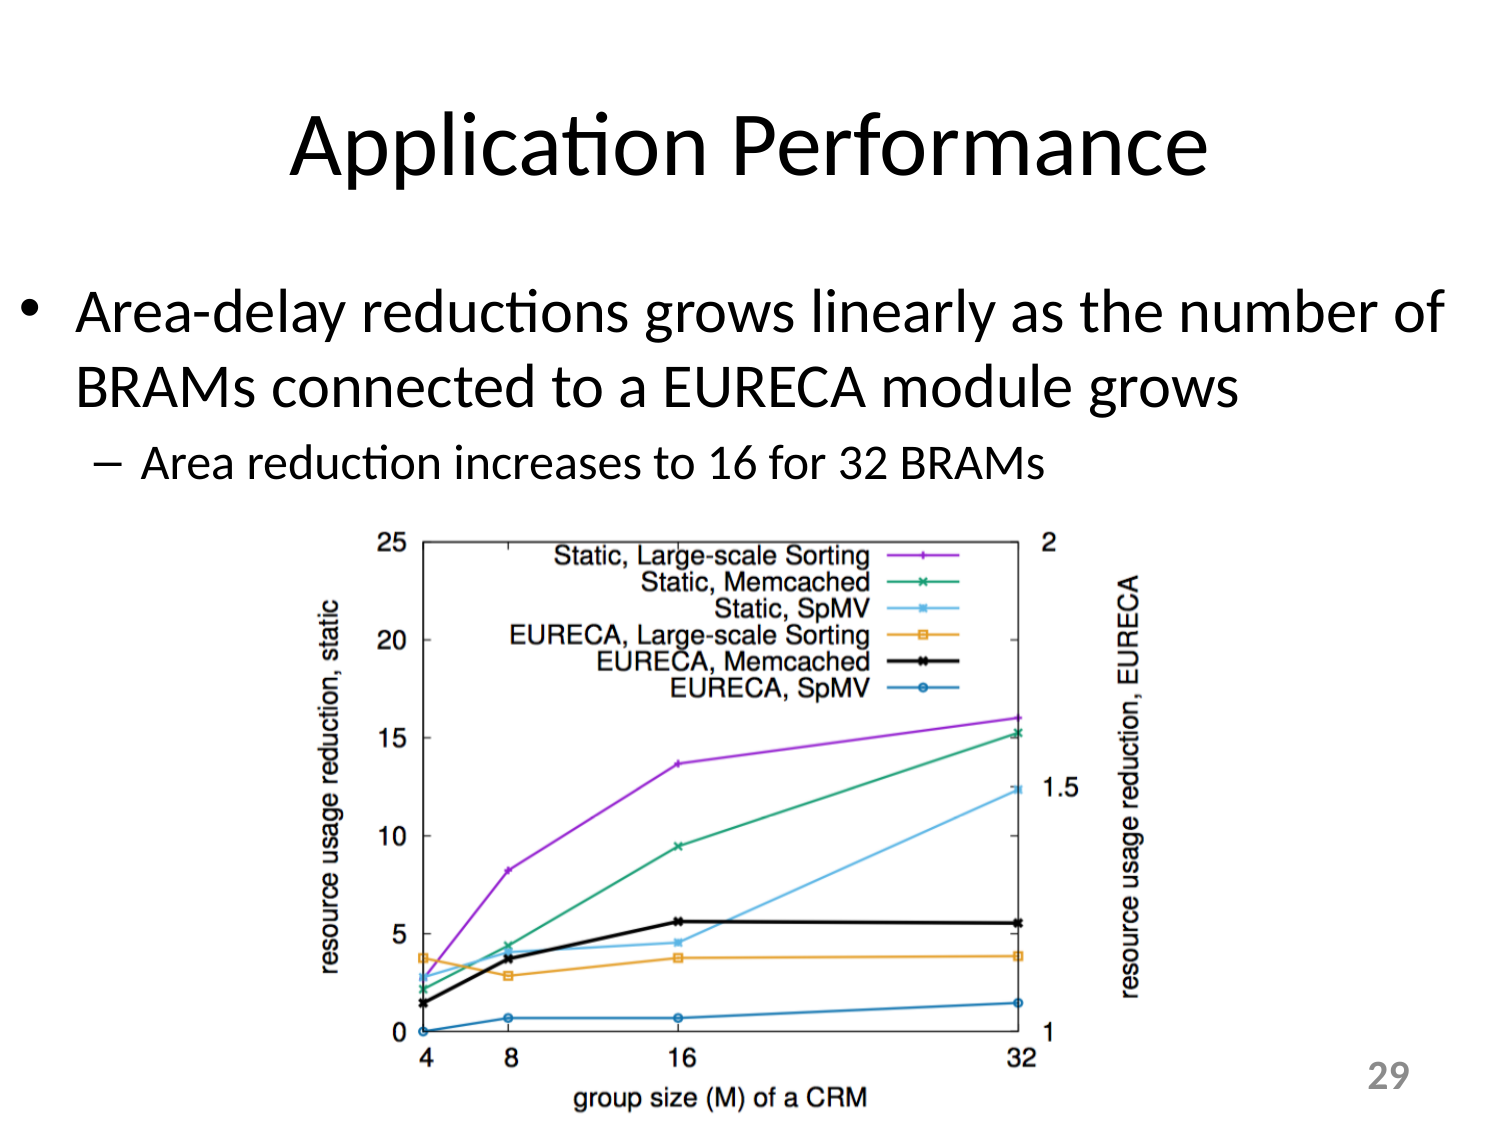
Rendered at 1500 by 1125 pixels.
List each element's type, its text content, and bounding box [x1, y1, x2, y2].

slide_number 29 [1179, 1042, 1425, 1103]
picture [296, 503, 1175, 1125]
list Area-delay reductions grows linearly as the number of BRAMs connected to a EURECA module grows Area reduction increases to 16 for 32 BRAMs [3, 262, 1500, 1125]
title Application Performance [75, 45, 1425, 233]
